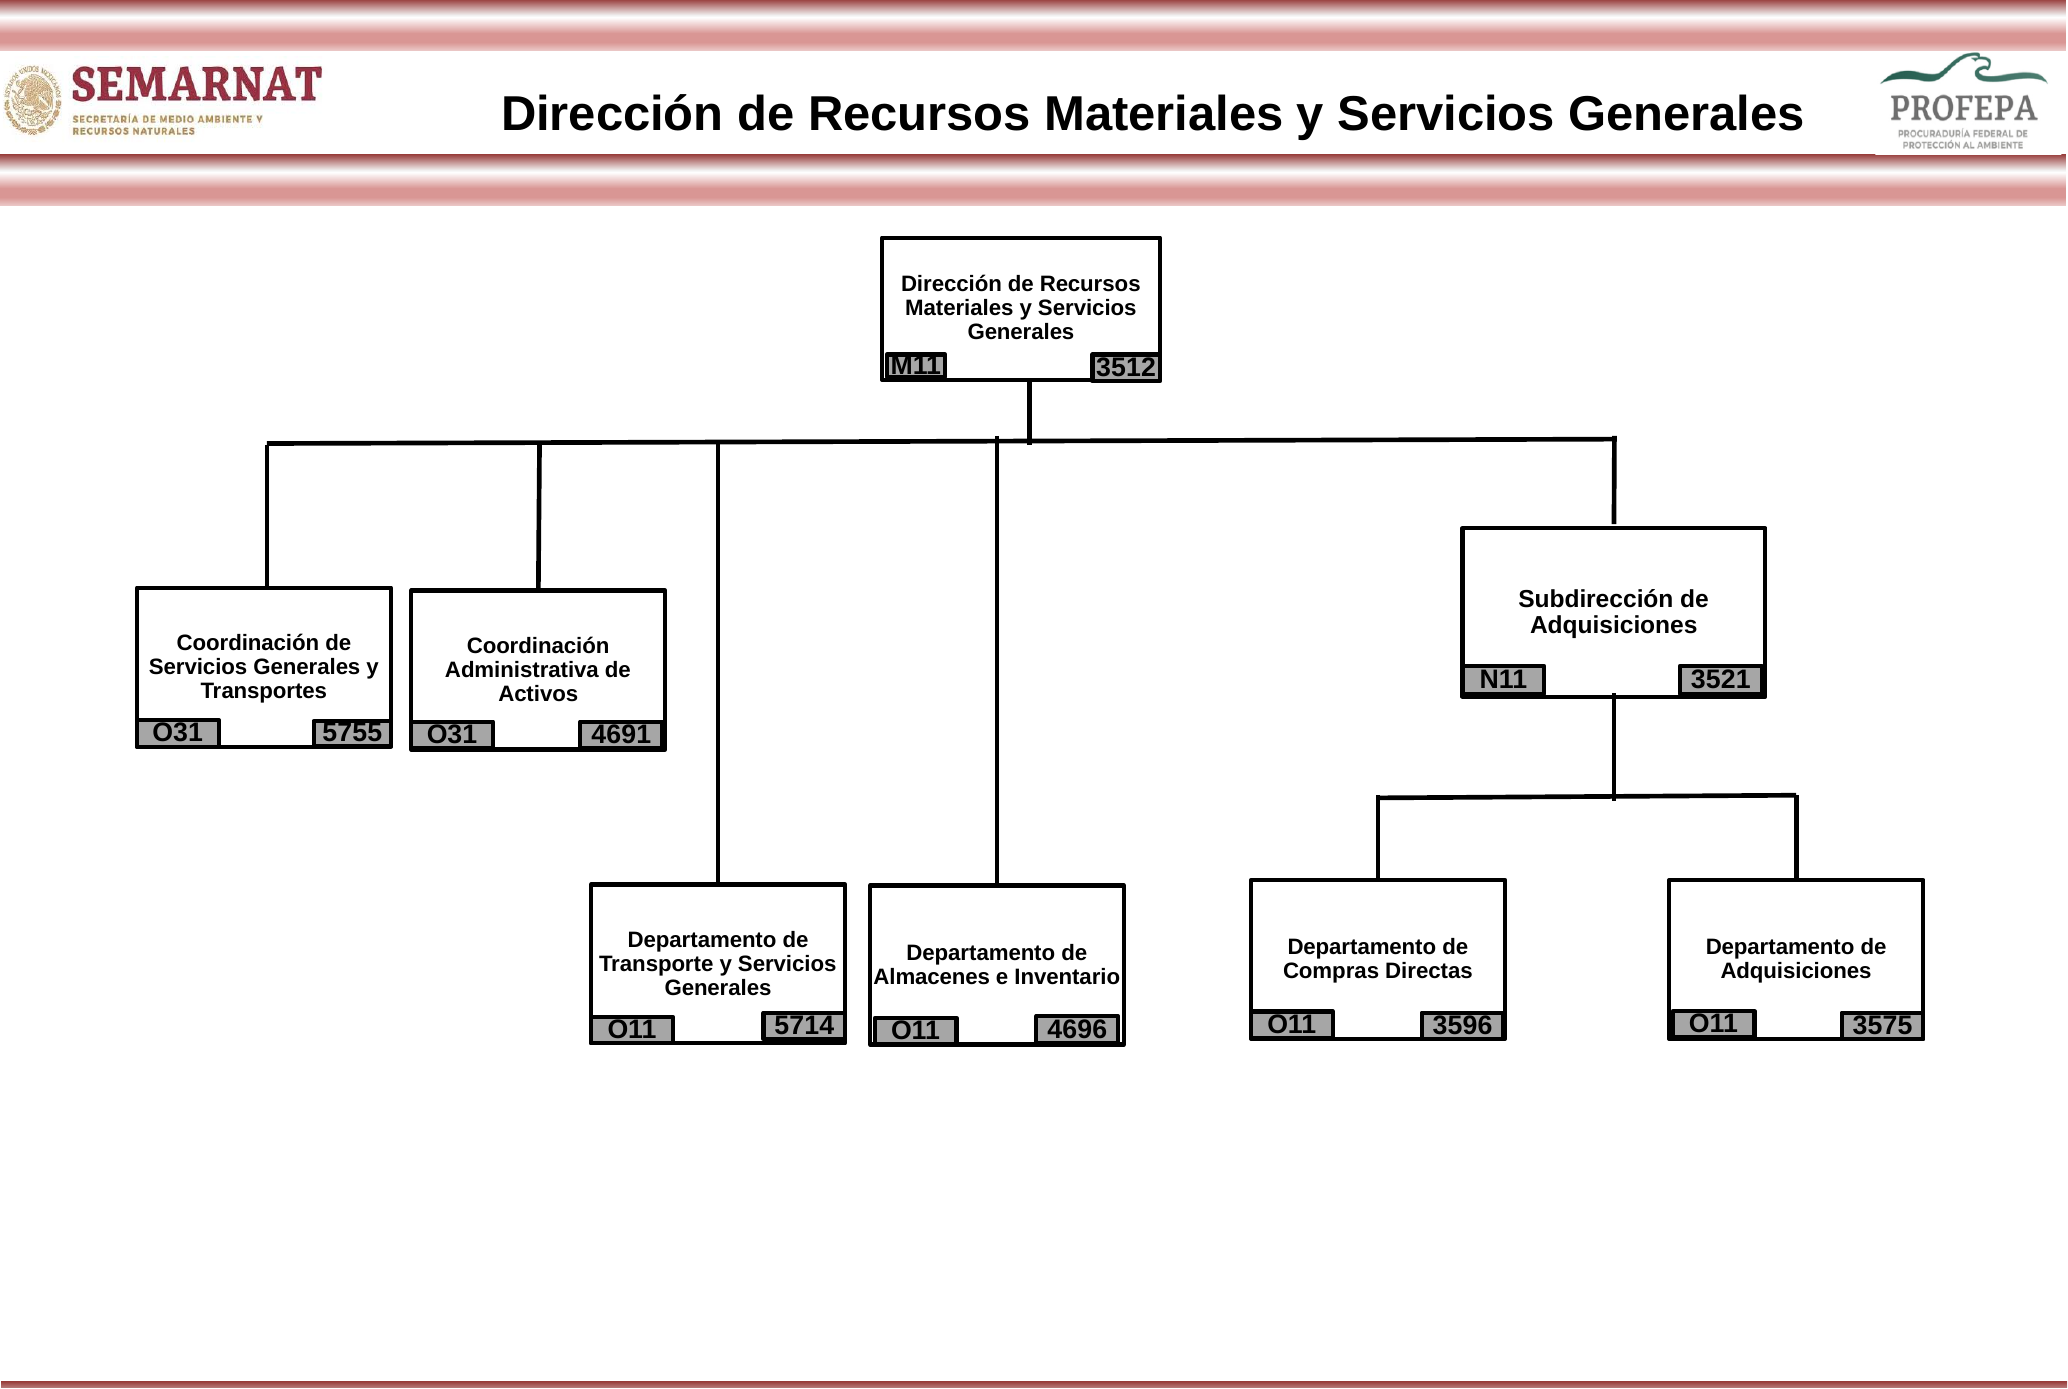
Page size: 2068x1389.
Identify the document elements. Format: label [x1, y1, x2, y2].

text_box [1379, 794, 1795, 799]
text_box [0, 0, 2068, 1388]
